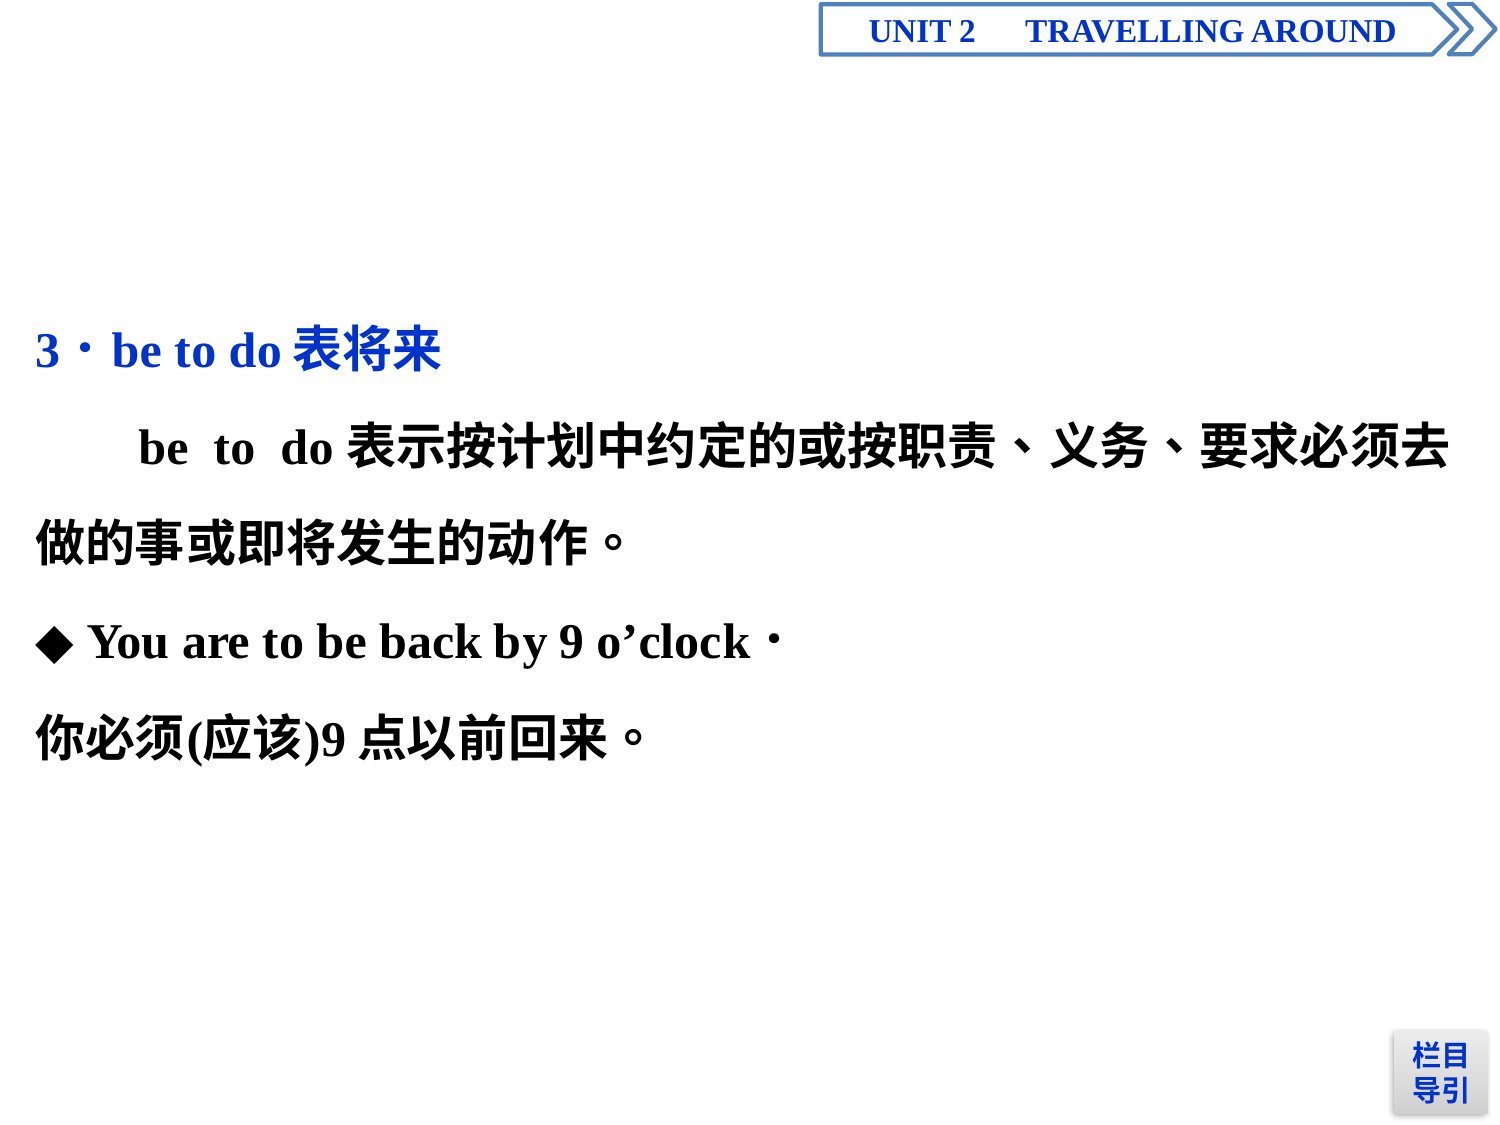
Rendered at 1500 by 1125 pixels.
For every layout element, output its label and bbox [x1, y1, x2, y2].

text_box [34, 318, 1466, 806]
